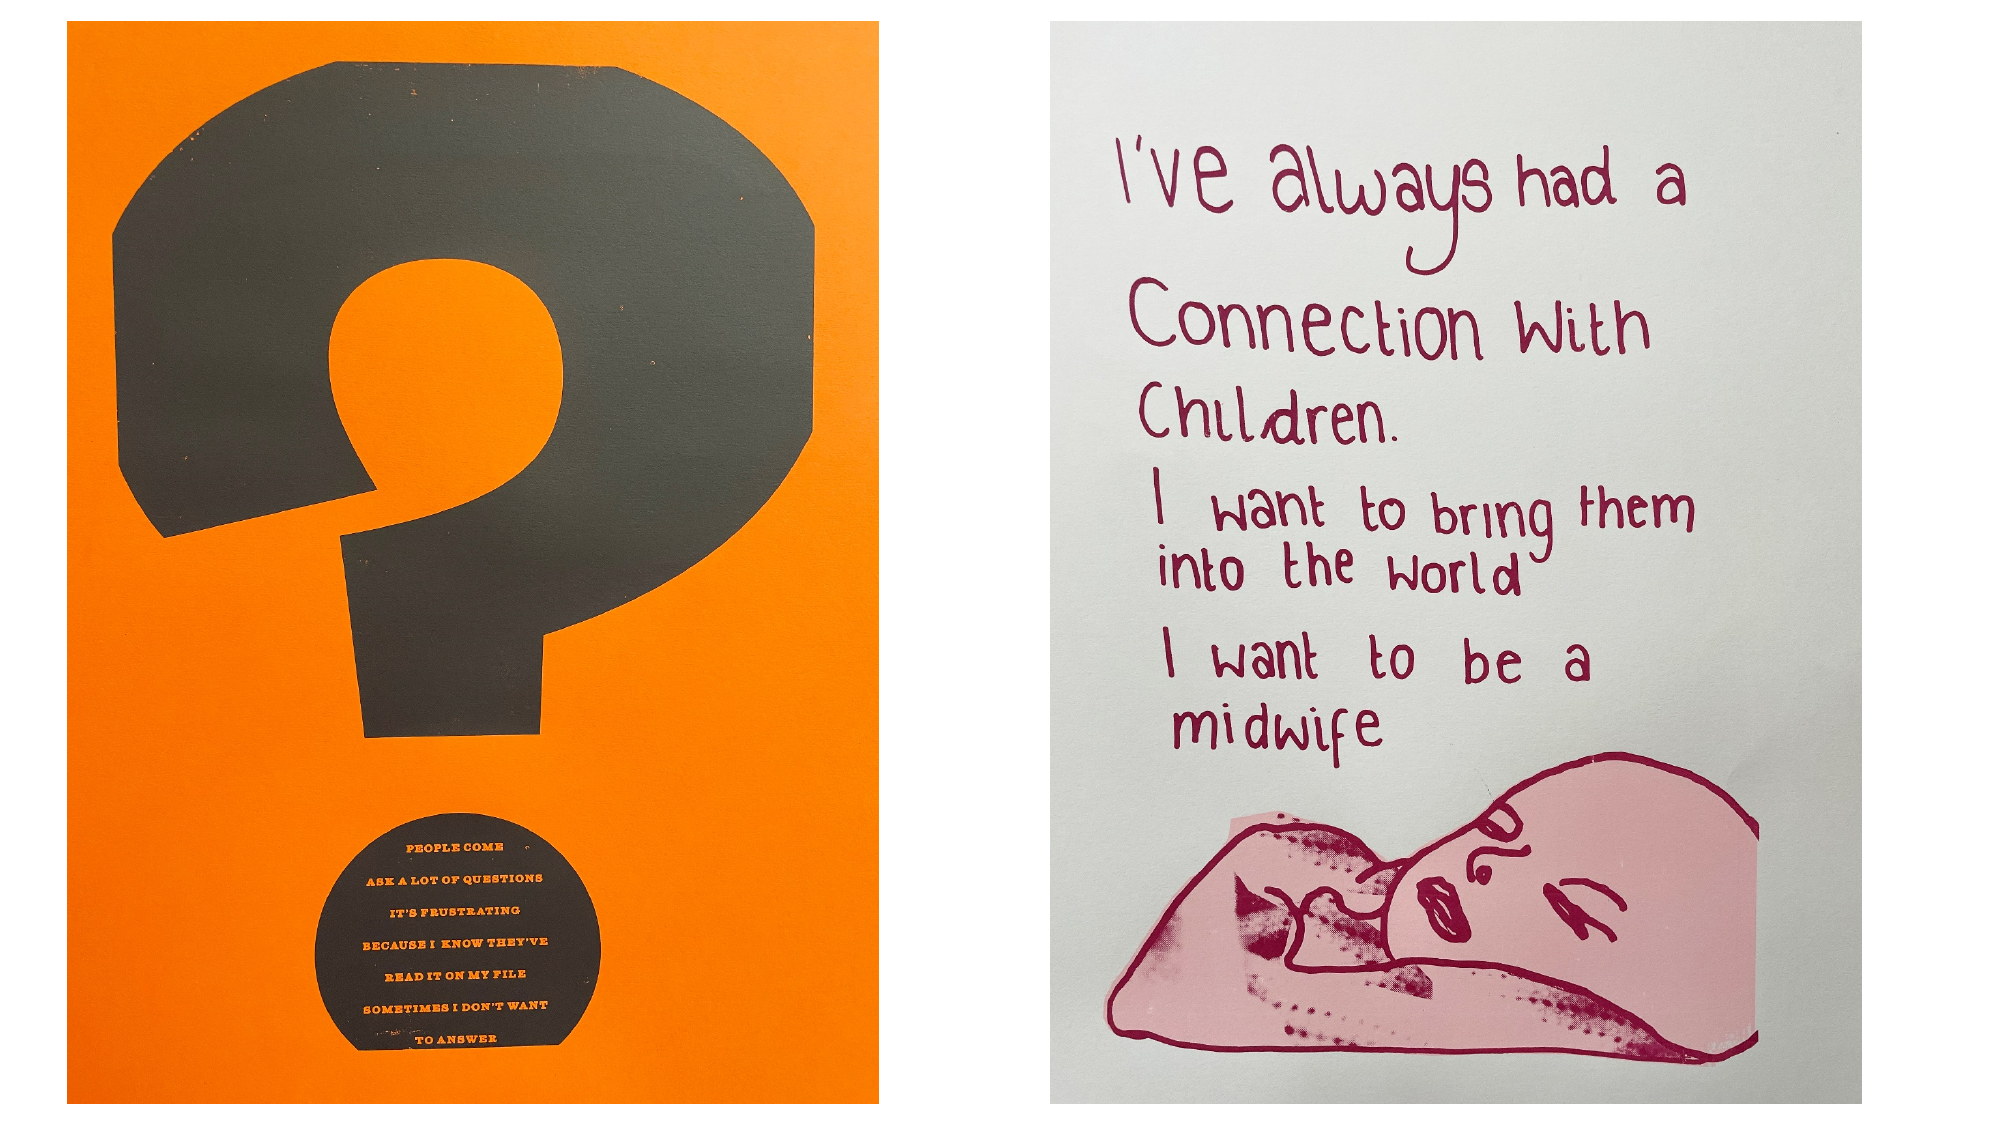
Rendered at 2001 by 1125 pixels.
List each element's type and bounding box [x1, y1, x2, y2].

picture [67, 21, 880, 1104]
picture [1050, 21, 1863, 1104]
